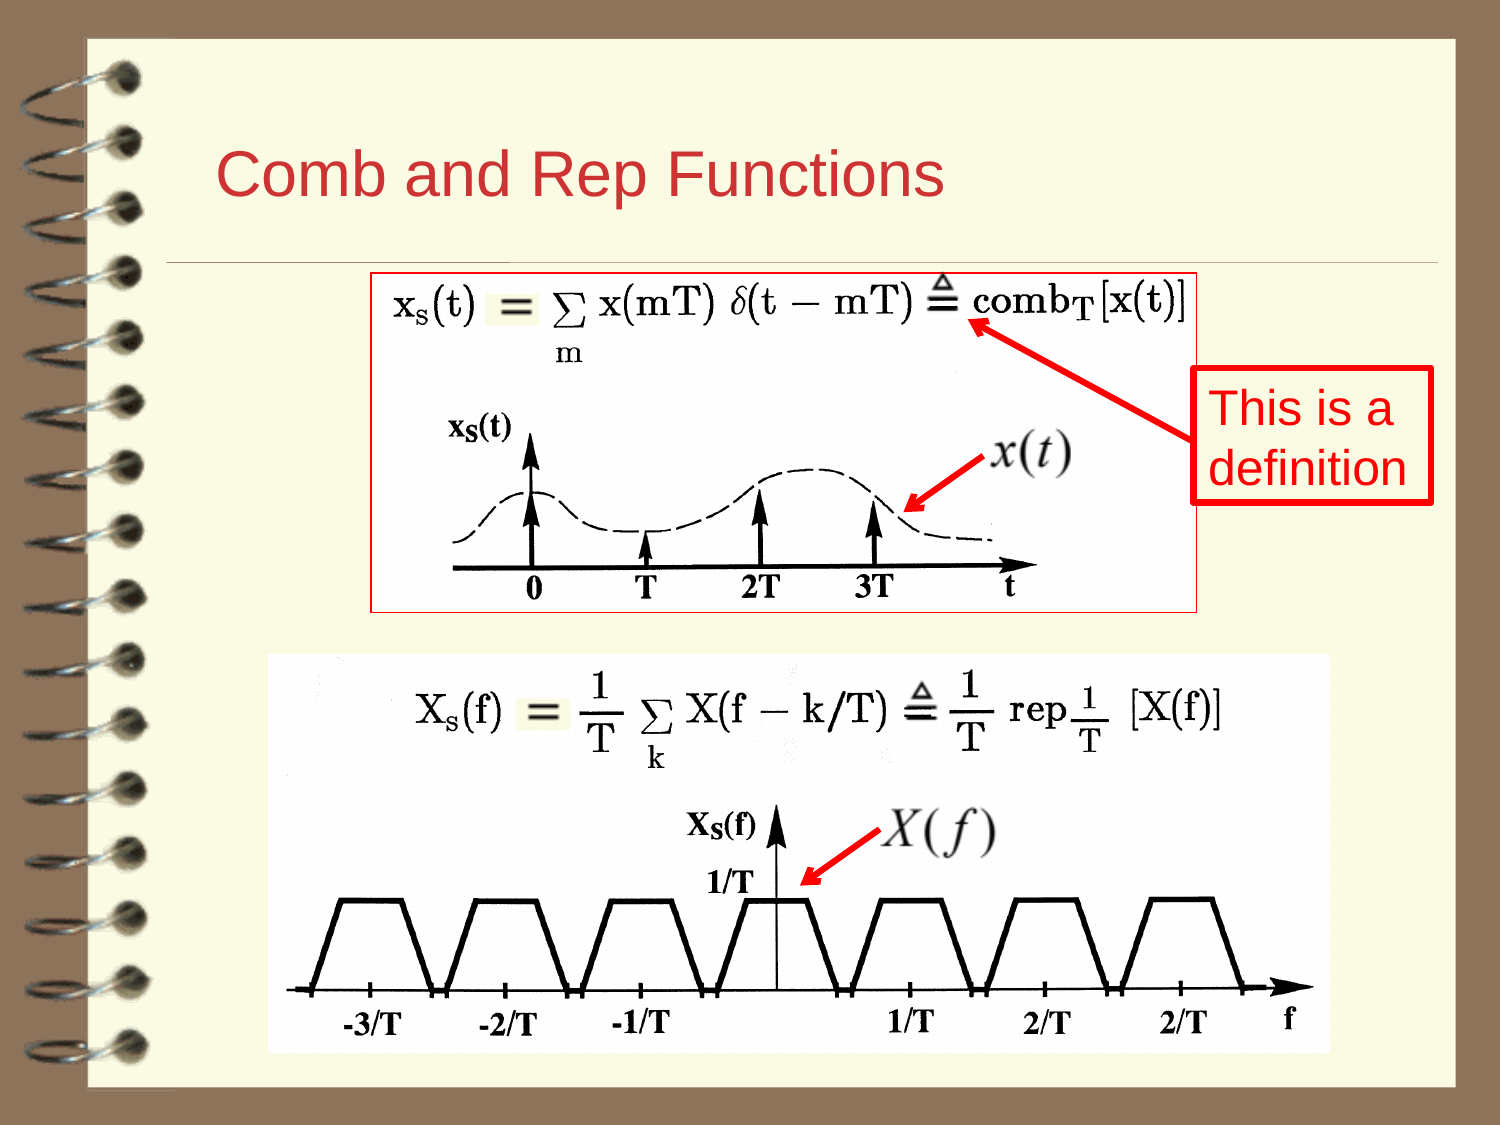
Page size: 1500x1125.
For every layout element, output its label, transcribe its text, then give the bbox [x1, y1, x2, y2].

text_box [525, 699, 562, 730]
picture [371, 273, 1196, 613]
title Comb and Rep Functions [200, 77, 1438, 265]
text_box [924, 267, 961, 320]
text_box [903, 455, 984, 513]
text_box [498, 294, 535, 325]
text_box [876, 804, 998, 862]
picture [0, 0, 175, 1125]
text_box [799, 828, 880, 886]
text_box This is a definition [1199, 367, 1432, 503]
picture [268, 654, 1331, 1054]
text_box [988, 424, 1073, 482]
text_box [967, 318, 1196, 443]
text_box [903, 676, 940, 729]
